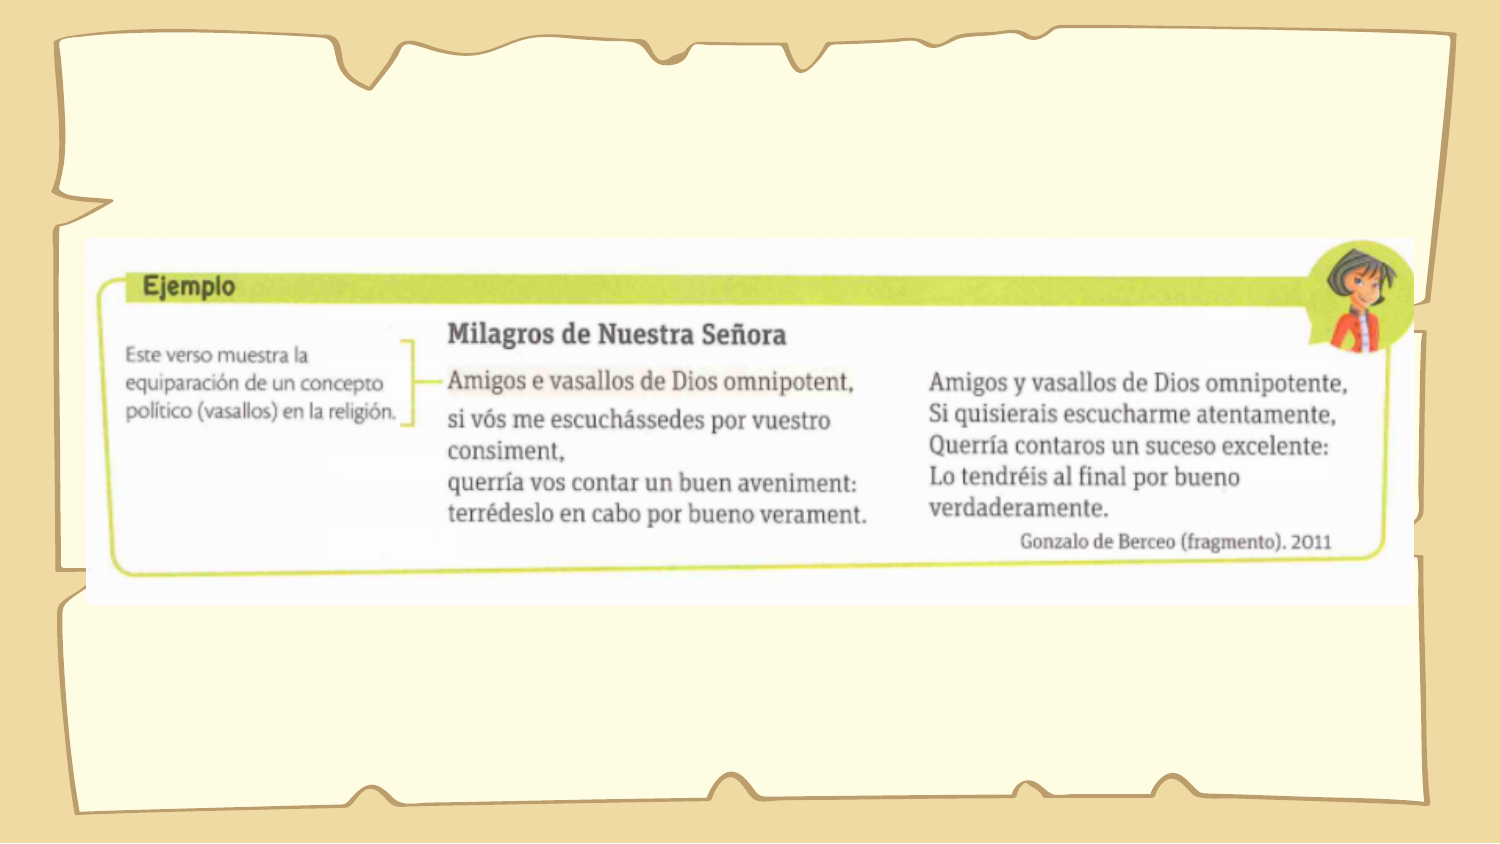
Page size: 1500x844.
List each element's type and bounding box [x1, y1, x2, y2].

picture [86, 238, 1414, 605]
